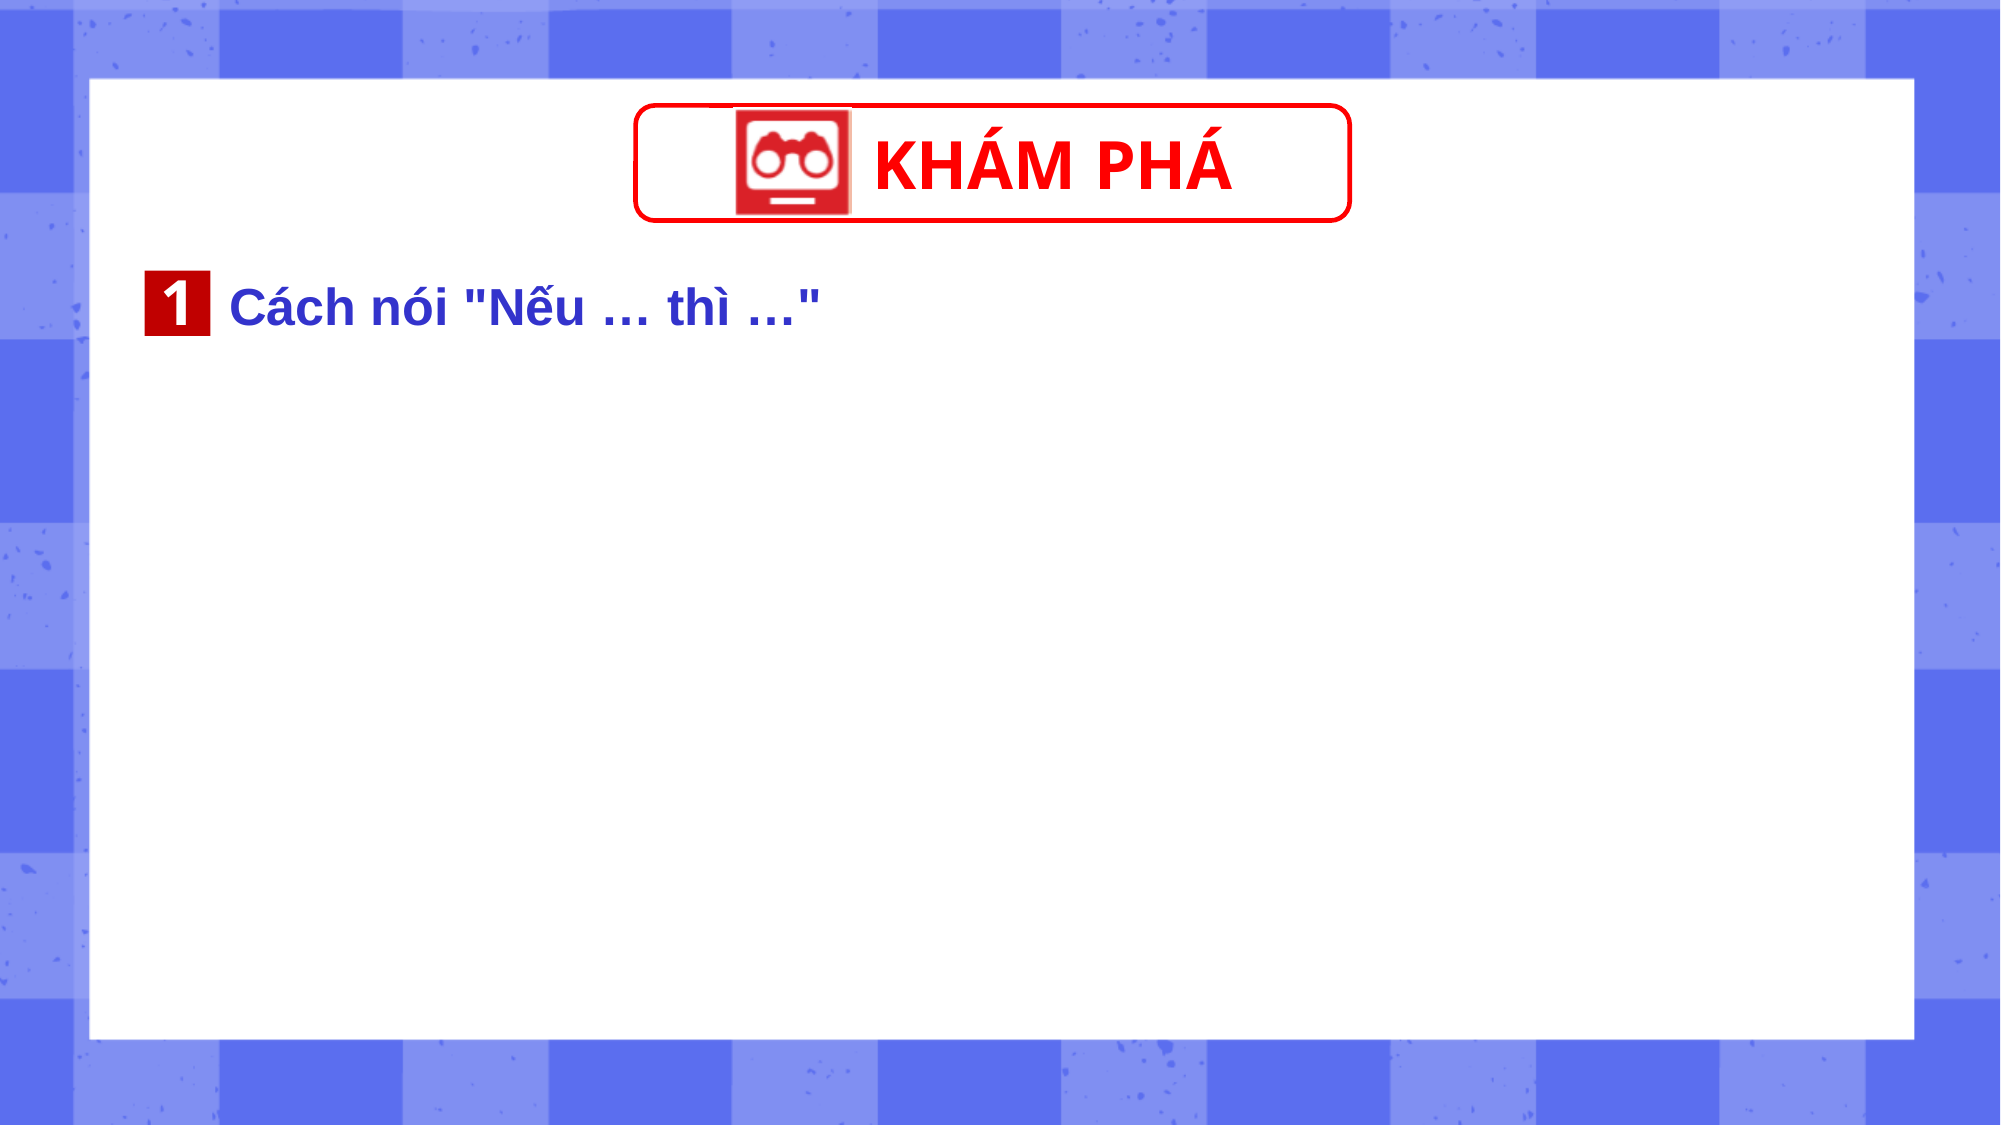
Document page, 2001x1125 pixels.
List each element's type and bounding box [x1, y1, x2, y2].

picture [0, 0, 2001, 1125]
text_box [143, 255, 841, 347]
text_box [635, 105, 1350, 221]
